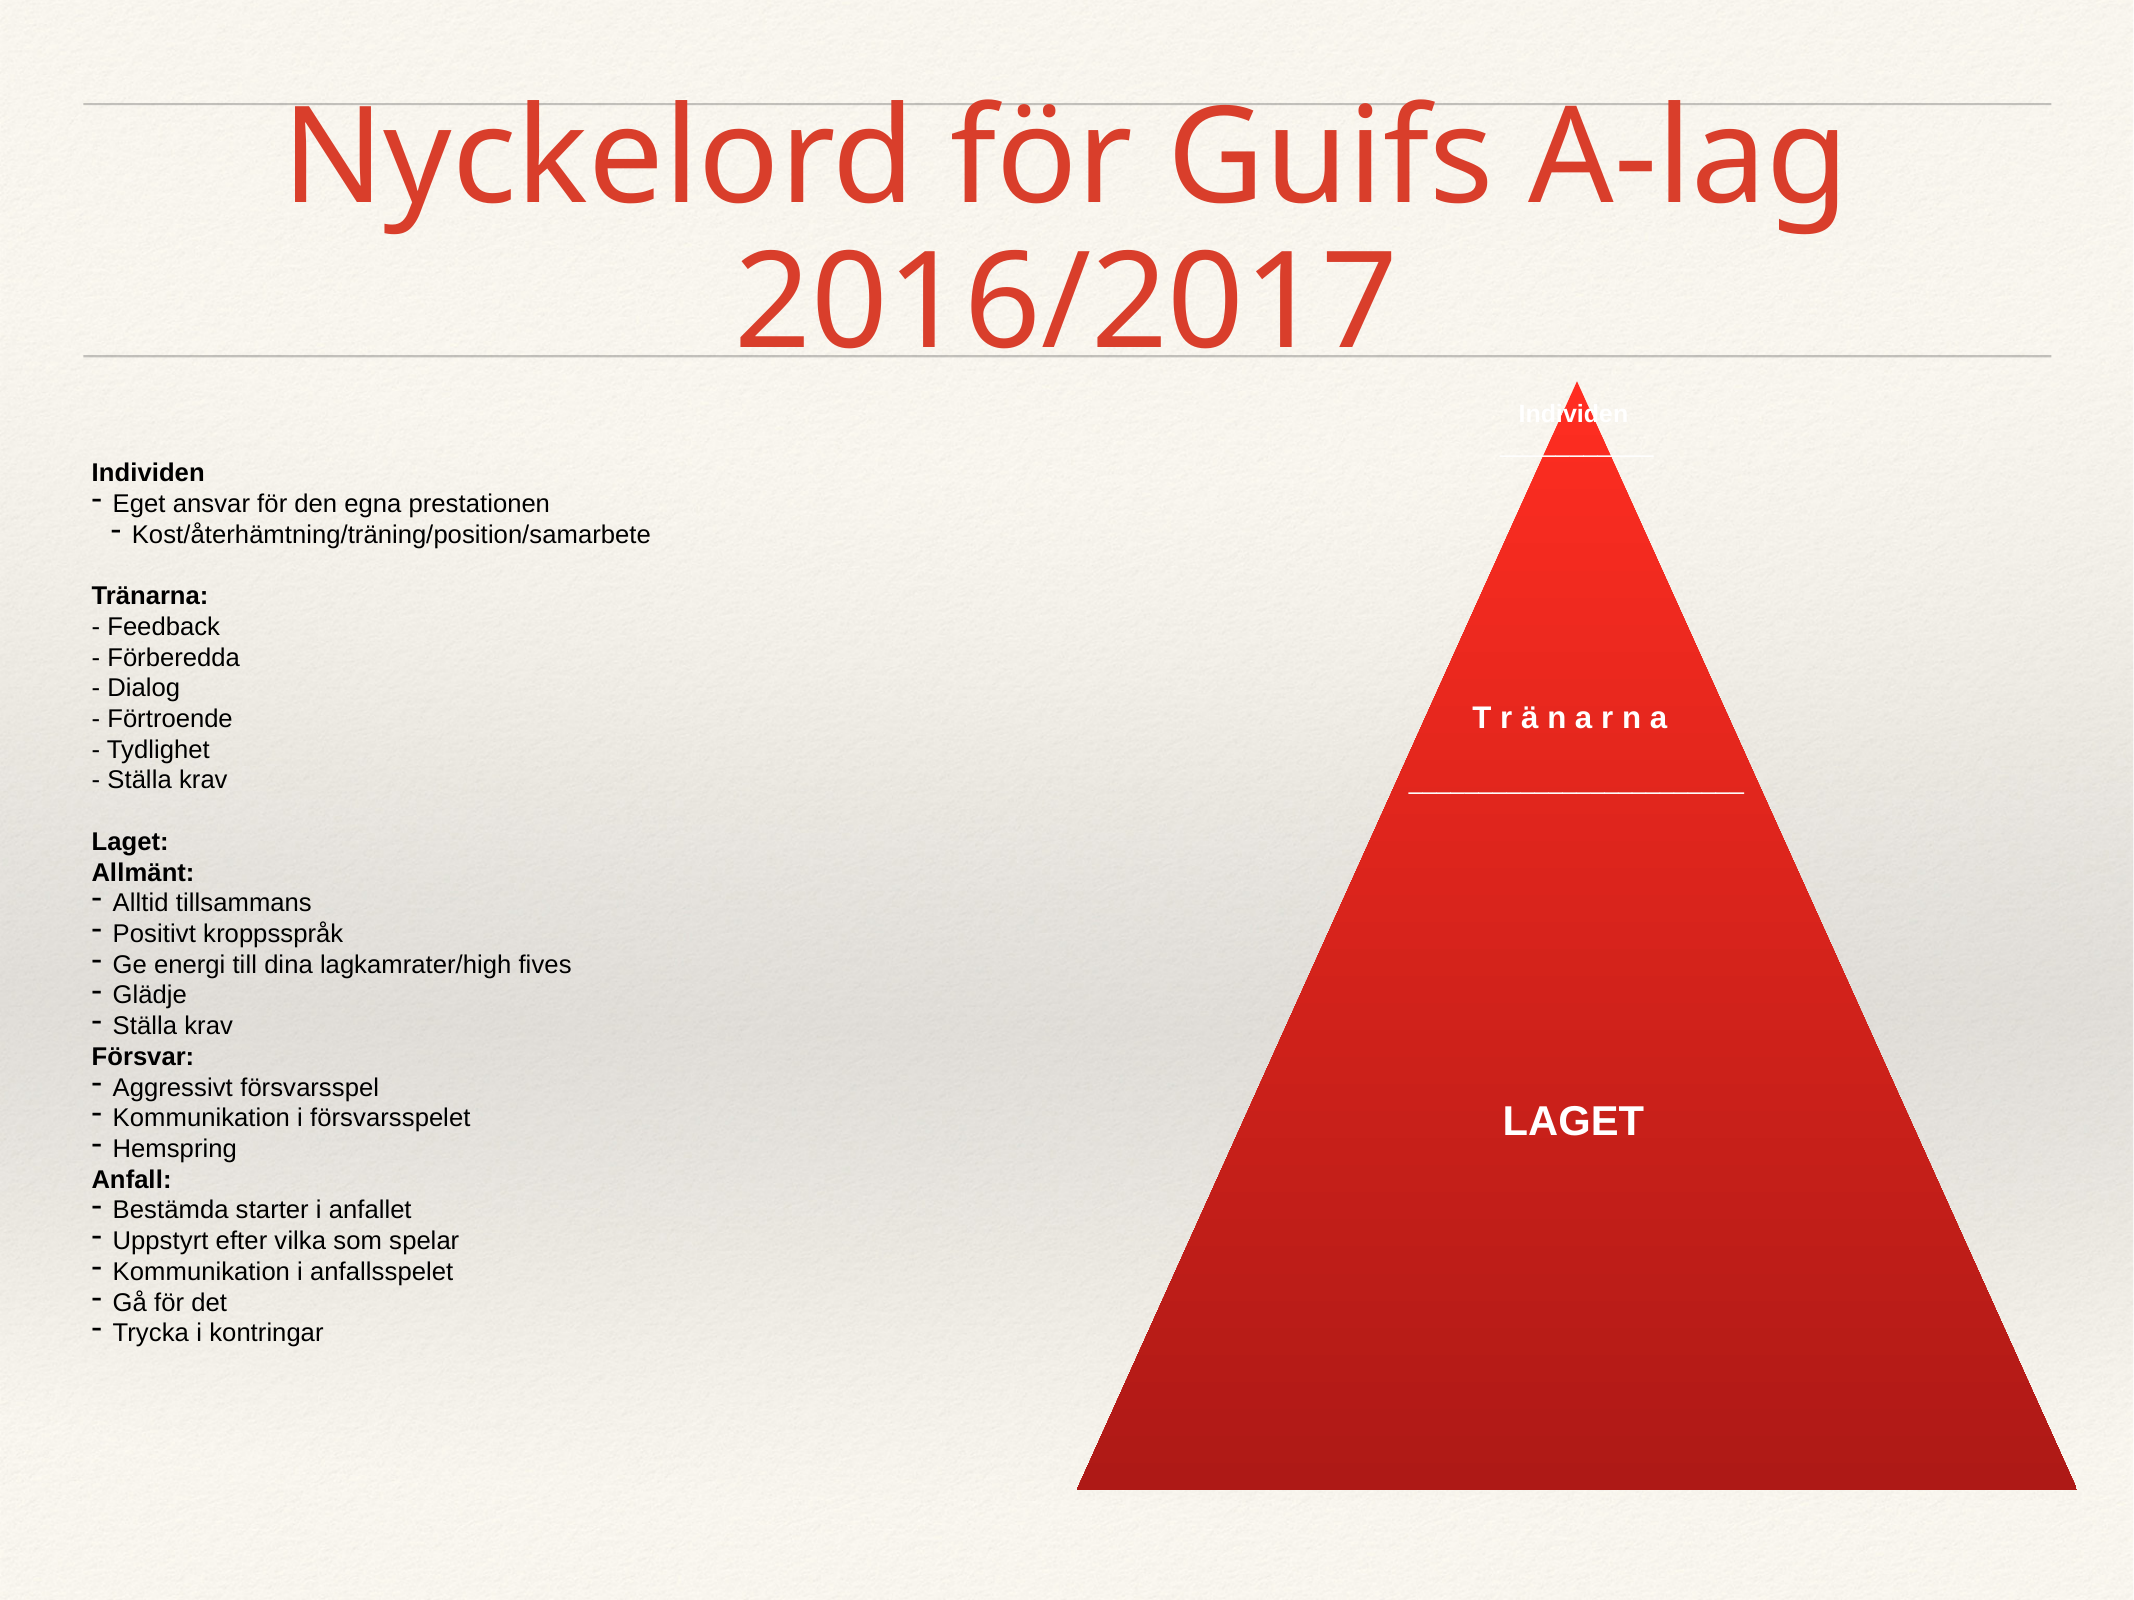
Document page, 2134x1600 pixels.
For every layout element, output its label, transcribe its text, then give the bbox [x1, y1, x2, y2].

title Nyckelord för Guifs A-lag 2016/2017 [82, 130, 2051, 332]
text_box Individen ___________ T r ä n a r n a ________________________ LAGET [1076, 381, 2078, 1490]
list Individen Eget ansvar för den egna prestationen Kost/återhämtning/träning/position/samarbete Tränarna: - Feedback - Förberedda - Dialog - Förtroende - Tydlighet - Ställa krav Laget: Allmänt: Alltid tillsammans Positivt kroppsspråk Ge energi till dina lagkamrater/high fives Glädje Ställa krav Försvar: Aggressivt försvarsspel Kommunikation i försvarsspelet Hemspring Anfall: Bestämda starter i anfallet Uppstyrt efter vilka som spelar Kommunikation i anfallsspelet Gå för det Trycka i kontringar [82, 447, 1038, 1491]
picture [0, 0, 2134, 1600]
